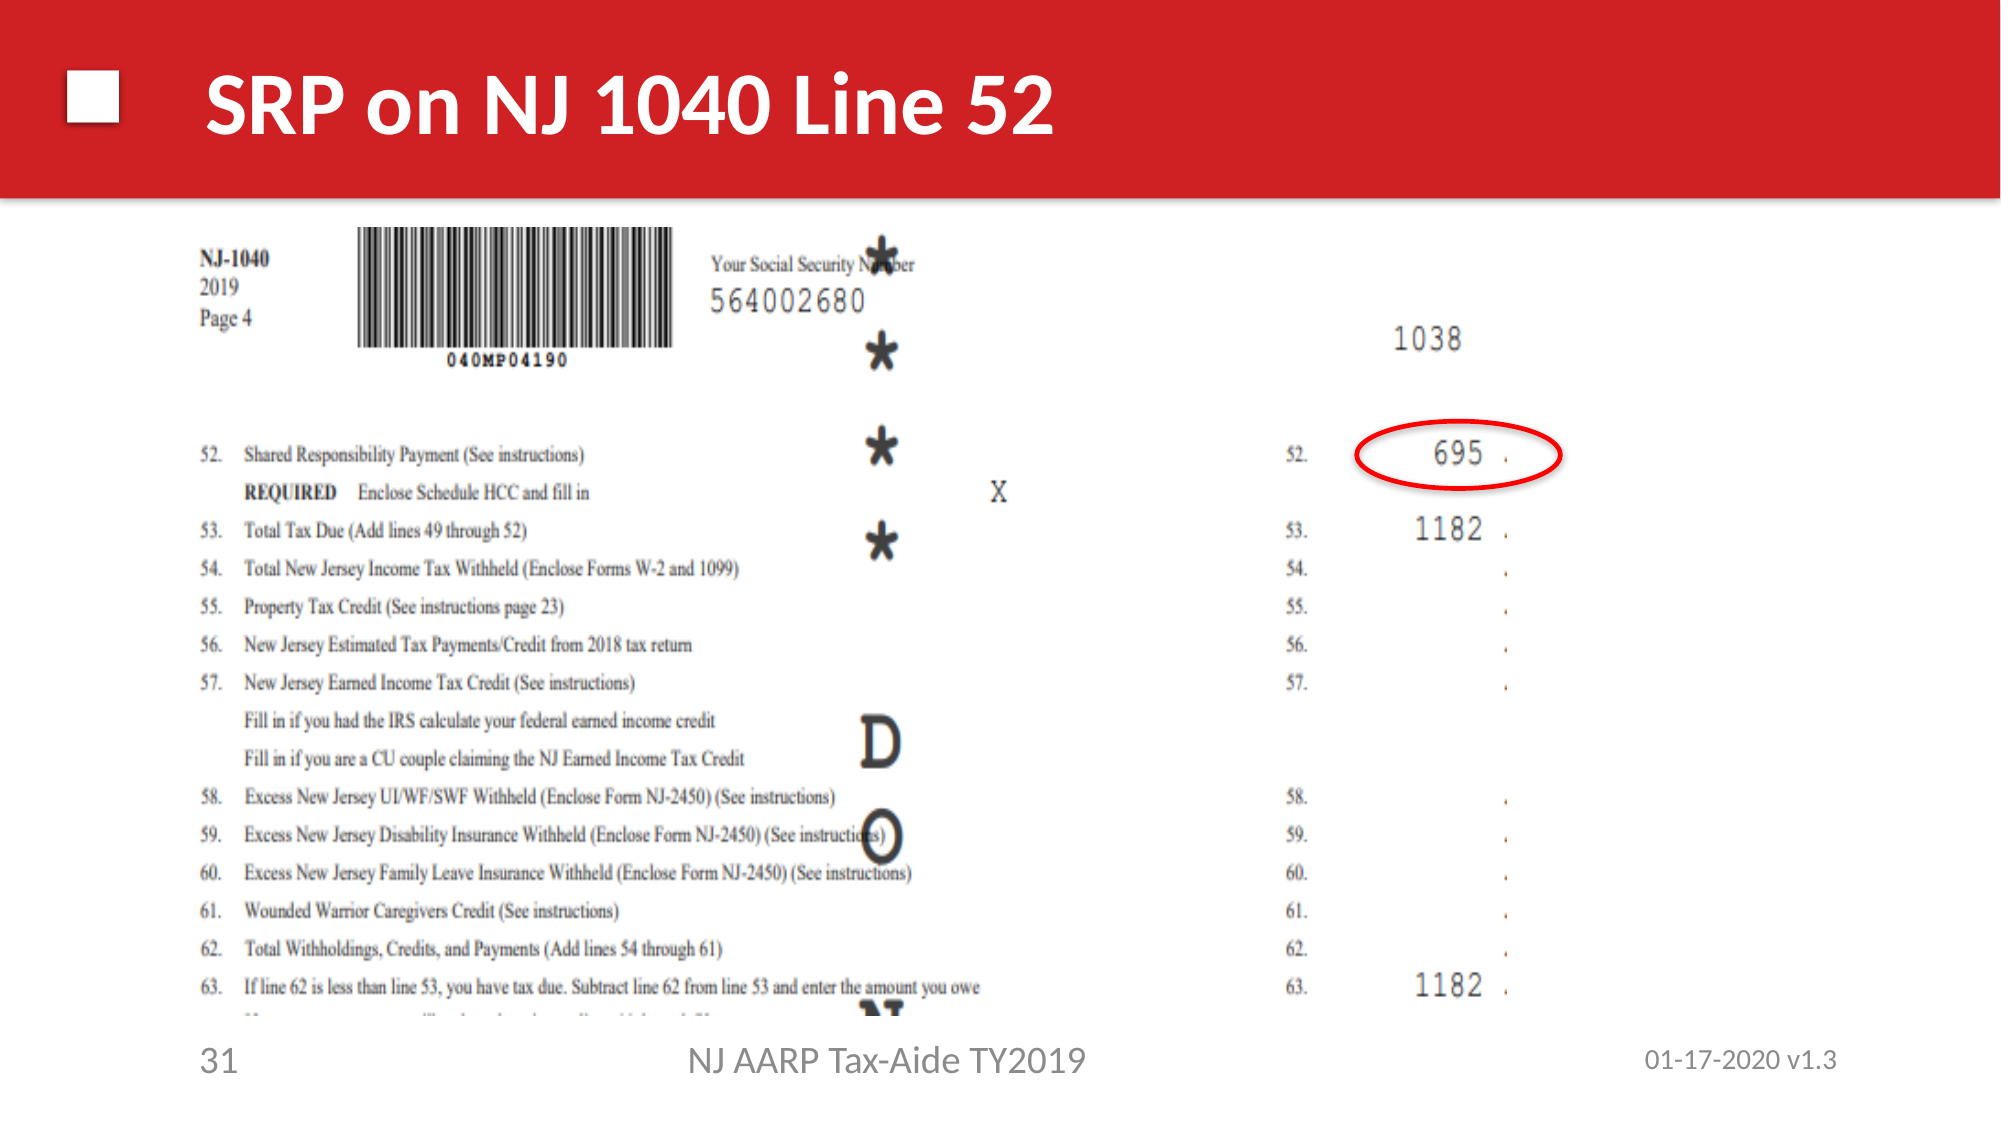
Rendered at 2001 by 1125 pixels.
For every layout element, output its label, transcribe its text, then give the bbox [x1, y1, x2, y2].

title SRP on NJ 1040 Line 52 [180, 4, 1890, 193]
picture [196, 227, 1507, 1017]
text_box [1511, 425, 1562, 485]
footer NJ AARP Tax-Aide TY2019 [570, 1027, 1204, 1088]
slide_number 31 [99, 1027, 254, 1088]
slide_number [1629, 1027, 1920, 1088]
